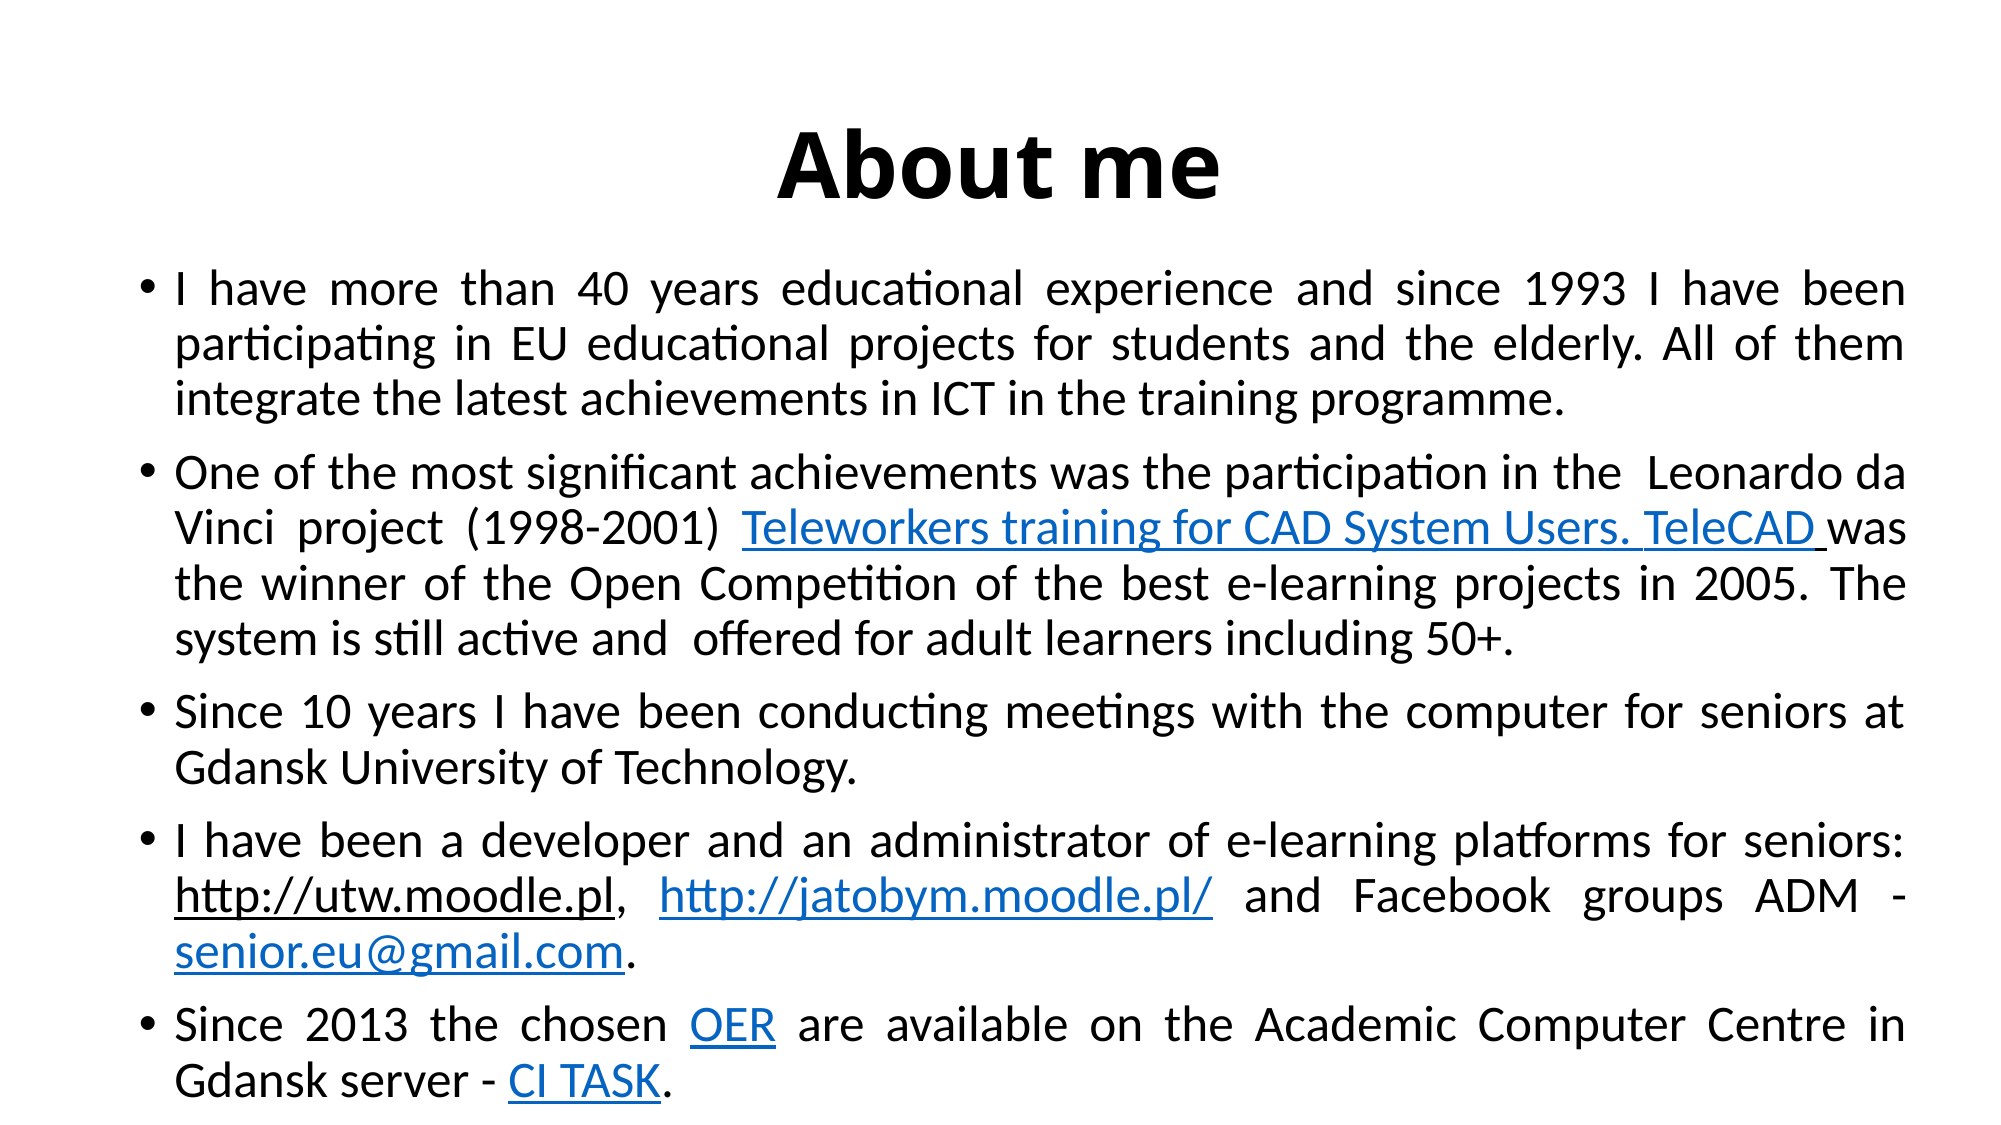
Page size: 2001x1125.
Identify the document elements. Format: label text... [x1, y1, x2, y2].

title About me [137, 59, 1863, 253]
list I have more than 40 years educational experience and since 1993 I have been participating in EU educational projects for students and the elderly. All of them integrate the latest achievements in ICT in the training programme. One of the most significant achievements was the participation in the Leonardo da Vinci project (1998-2001) Teleworkers training for CAD System Users. TeleCAD was the winner of the Open Competition of the best e-learning projects in 2005. The system is still active and offered for adult learners including 50+. Since 10 years I have been conducting meetings with the computer for seniors at Gdansk University of Technology. I have been a developer and an administrator of e-learning platforms for seniors: http://utw.moodle.pl, http://jatobym.moodle.pl/ and Facebook groups ADM - senior.eu@gmail.com. Since 2013 the chosen OER are available on the Academic Computer Centre in Gdansk server - CI TASK. [123, 253, 1923, 1125]
